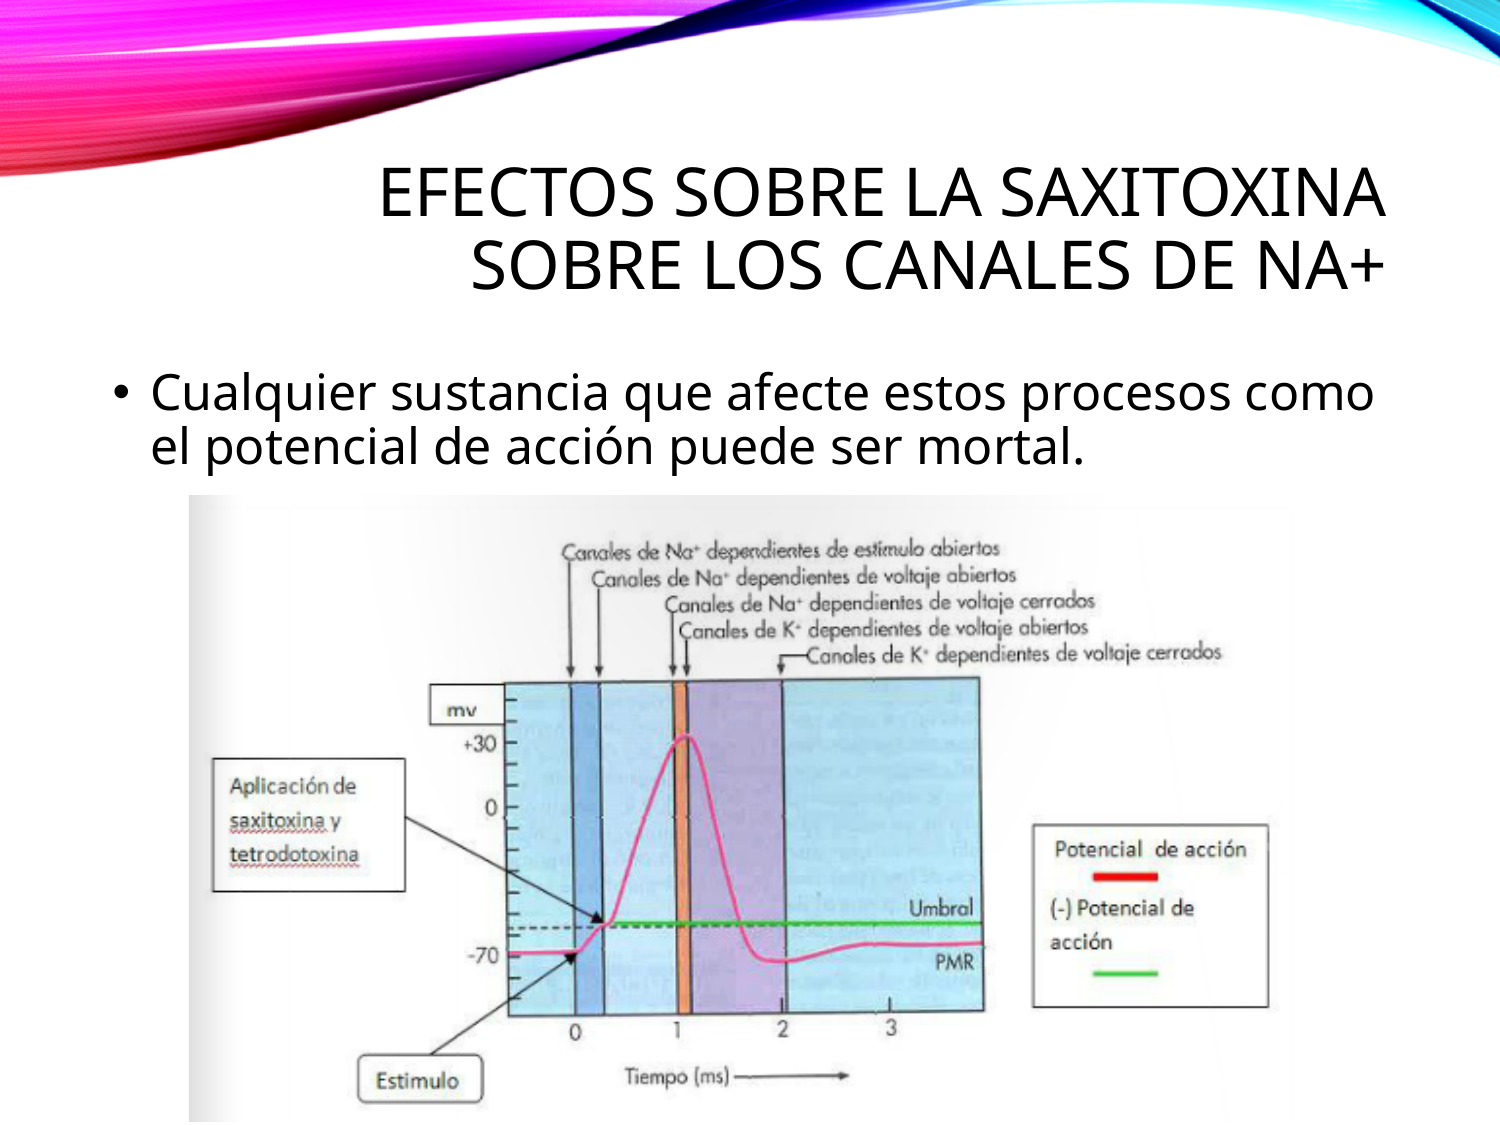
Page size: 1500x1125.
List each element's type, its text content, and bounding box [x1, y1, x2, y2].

picture [188, 494, 1312, 1122]
picture [0, 0, 1500, 178]
list Cualquier sustancia que afecte estos procesos como el potencial de acción puede ser mortal. [97, 360, 1403, 1028]
title Efectos sobre la saxitoxina sobre los canales de Na+ [356, 125, 1403, 338]
